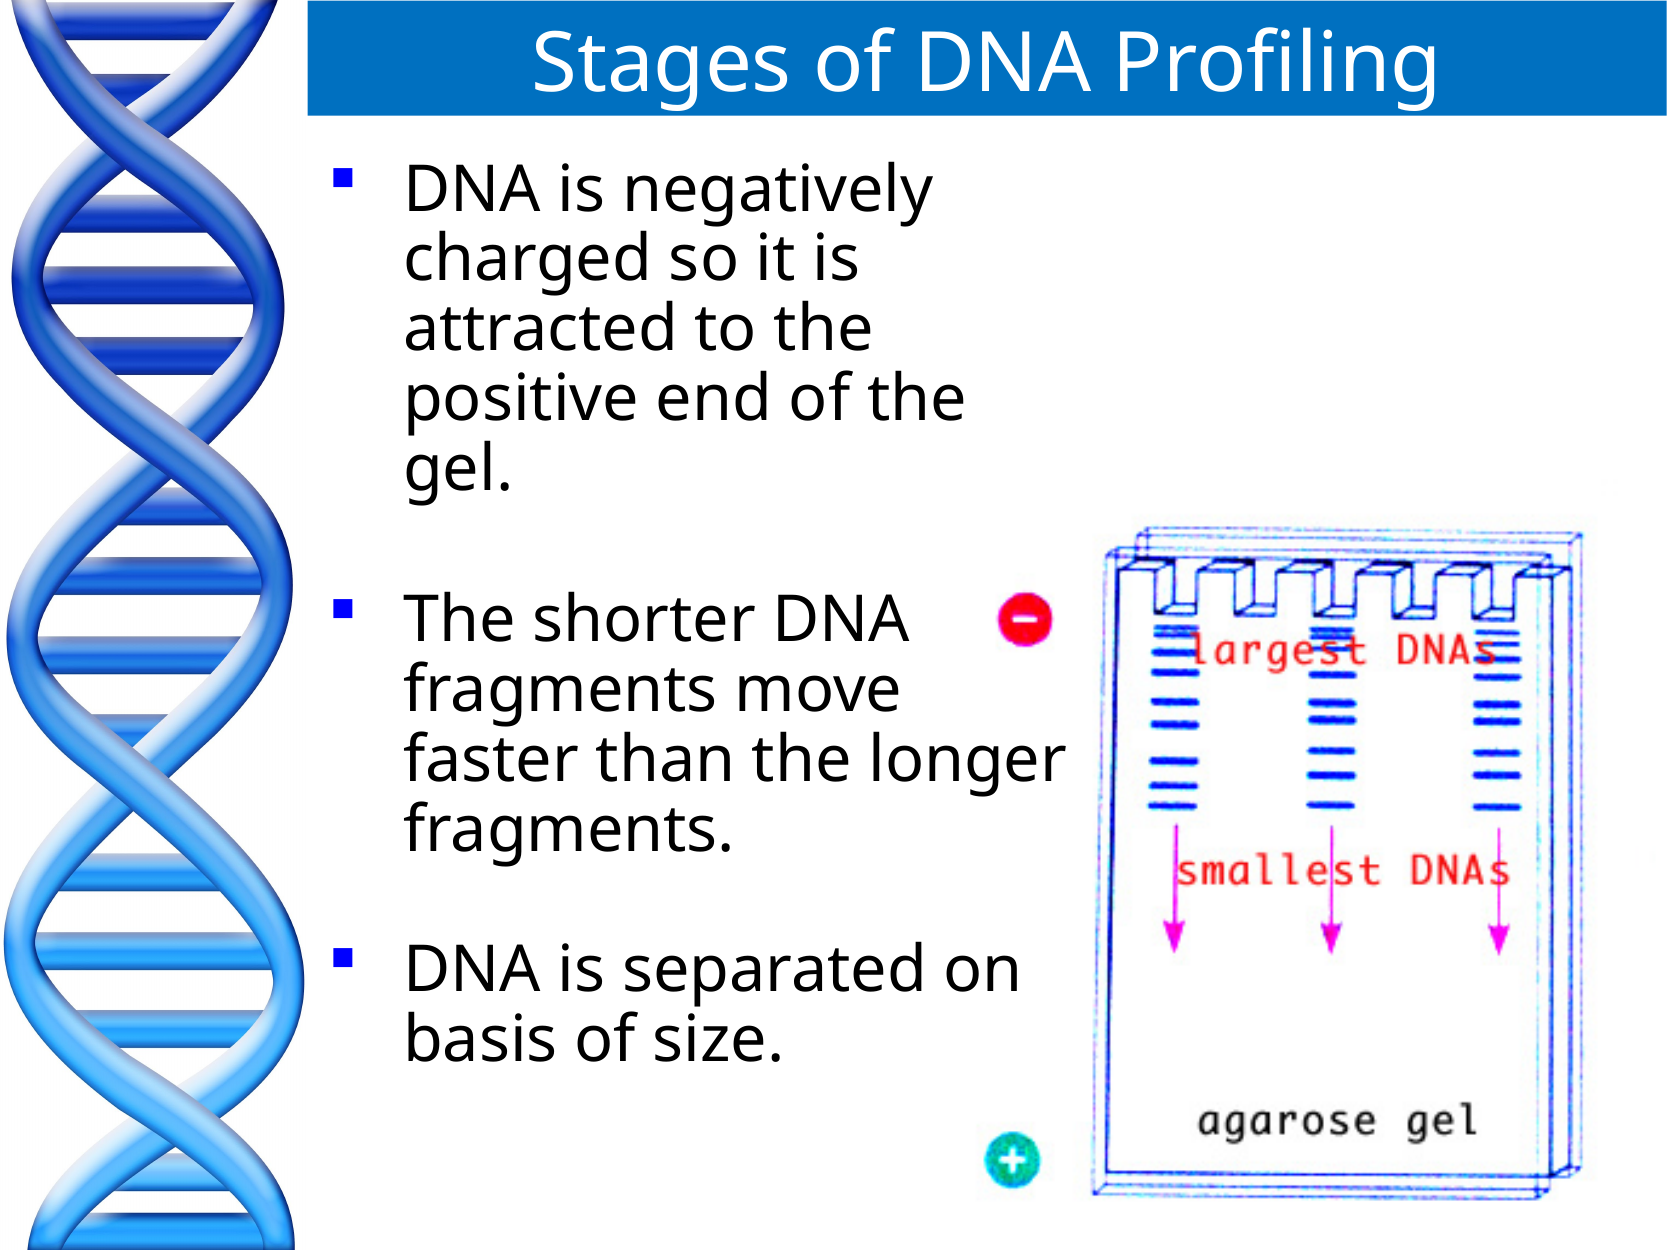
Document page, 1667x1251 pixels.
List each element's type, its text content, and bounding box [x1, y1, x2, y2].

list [957, 476, 1667, 1250]
list DNA is negatively charged so it is attracted to the positive end of the gel. The shorter DNA fragments move faster than the longer fragments. DNA is separated on basis of size. [312, 146, 1100, 973]
text_box Stages of DNA Profiling [309, 0, 1667, 116]
picture [0, 0, 308, 1250]
